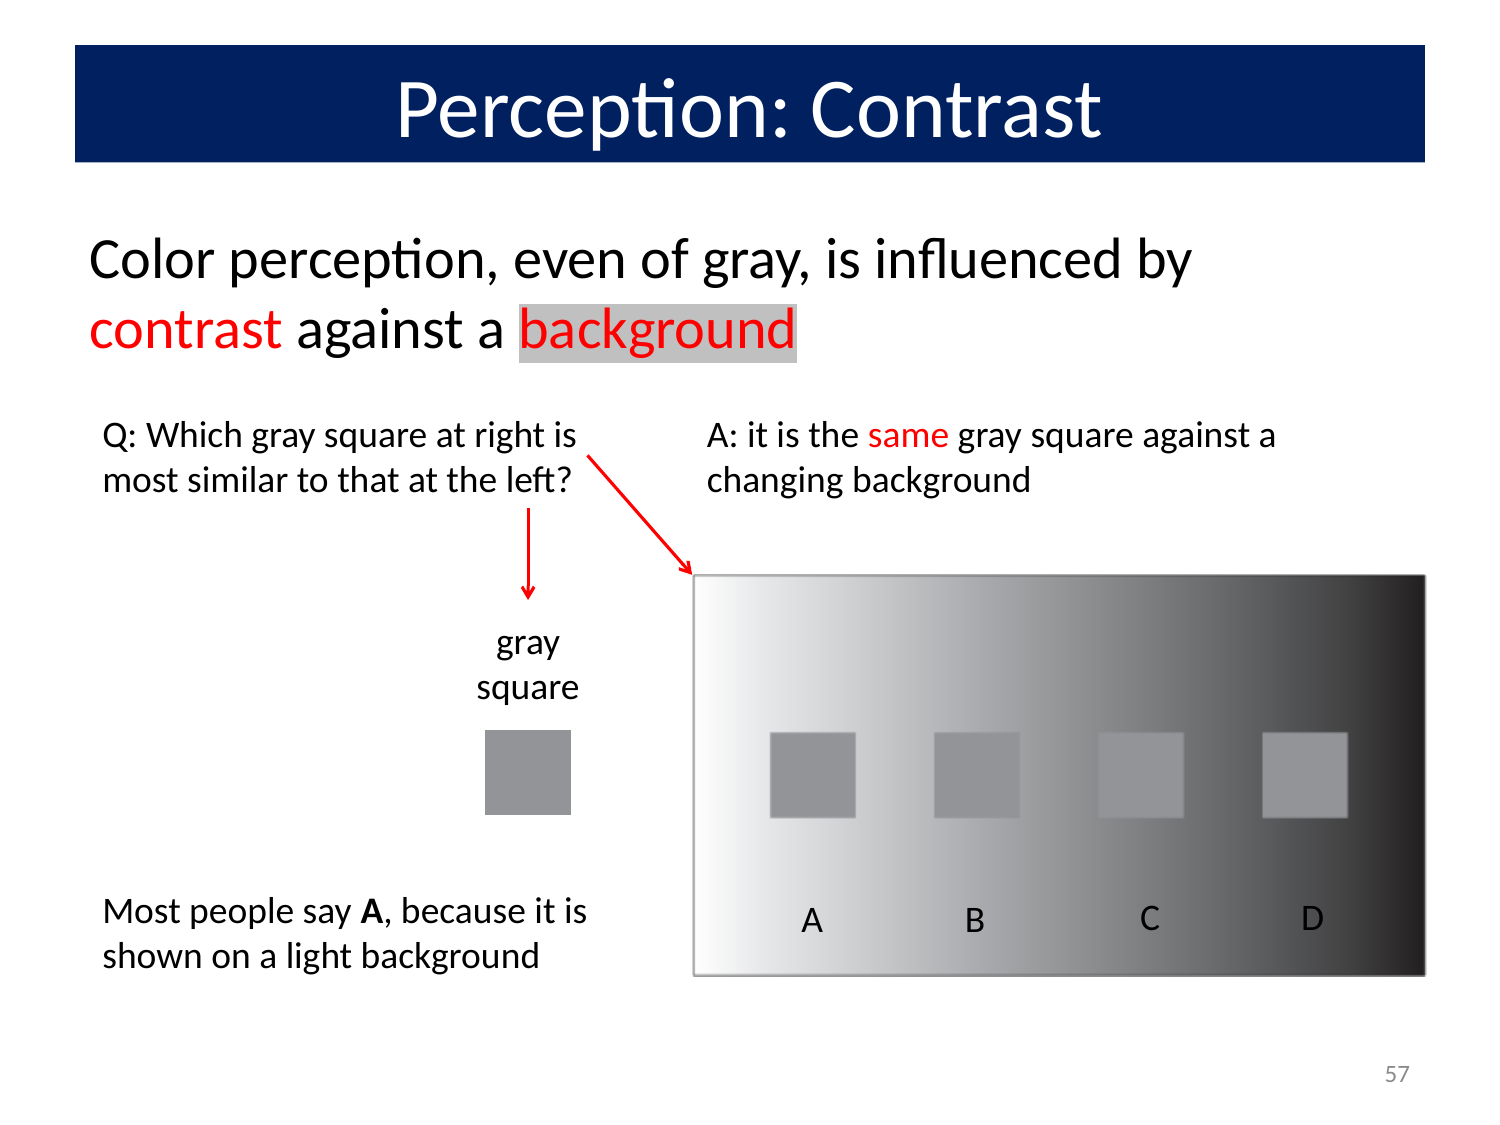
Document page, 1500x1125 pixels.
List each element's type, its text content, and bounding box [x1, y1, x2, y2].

title Perception: Contrast [75, 45, 1425, 163]
text_box Q: Which gray square at right is most similar to that at the left? [87, 402, 663, 508]
picture [691, 574, 1427, 977]
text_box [440, 609, 616, 815]
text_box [587, 455, 693, 576]
text_box Most people say A, because it is shown on a light background [87, 878, 650, 984]
text_box A: it is the same gray square against a changing background [692, 402, 1427, 508]
slide_number 57 [1074, 1042, 1425, 1103]
text_box Color perception, even of gray, is influenced by contrast against a background [74, 212, 1413, 368]
